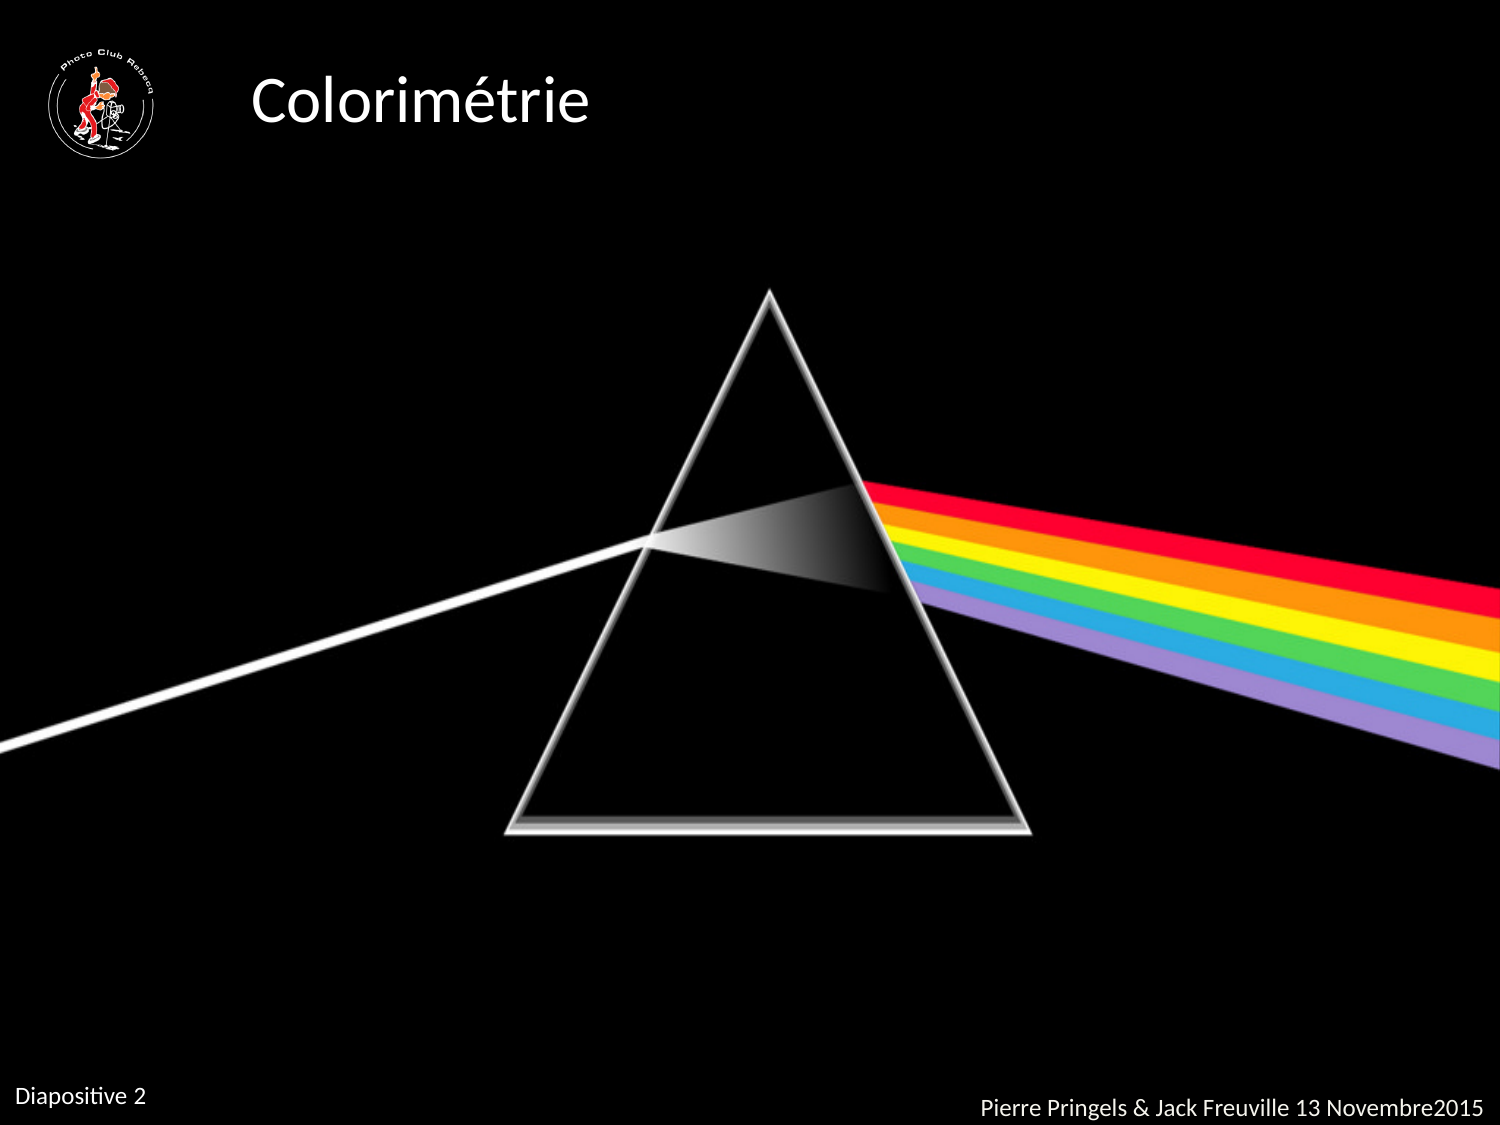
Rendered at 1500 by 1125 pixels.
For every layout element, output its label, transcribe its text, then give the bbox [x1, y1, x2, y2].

text_box Pierre Pringels & Jack Freuville 13 Novembre2015 [921, 1084, 1500, 1125]
text_box Colorimétrie [236, 42, 1500, 150]
footer Diapositive 2 [0, 1065, 248, 1125]
picture [0, 0, 1500, 1125]
